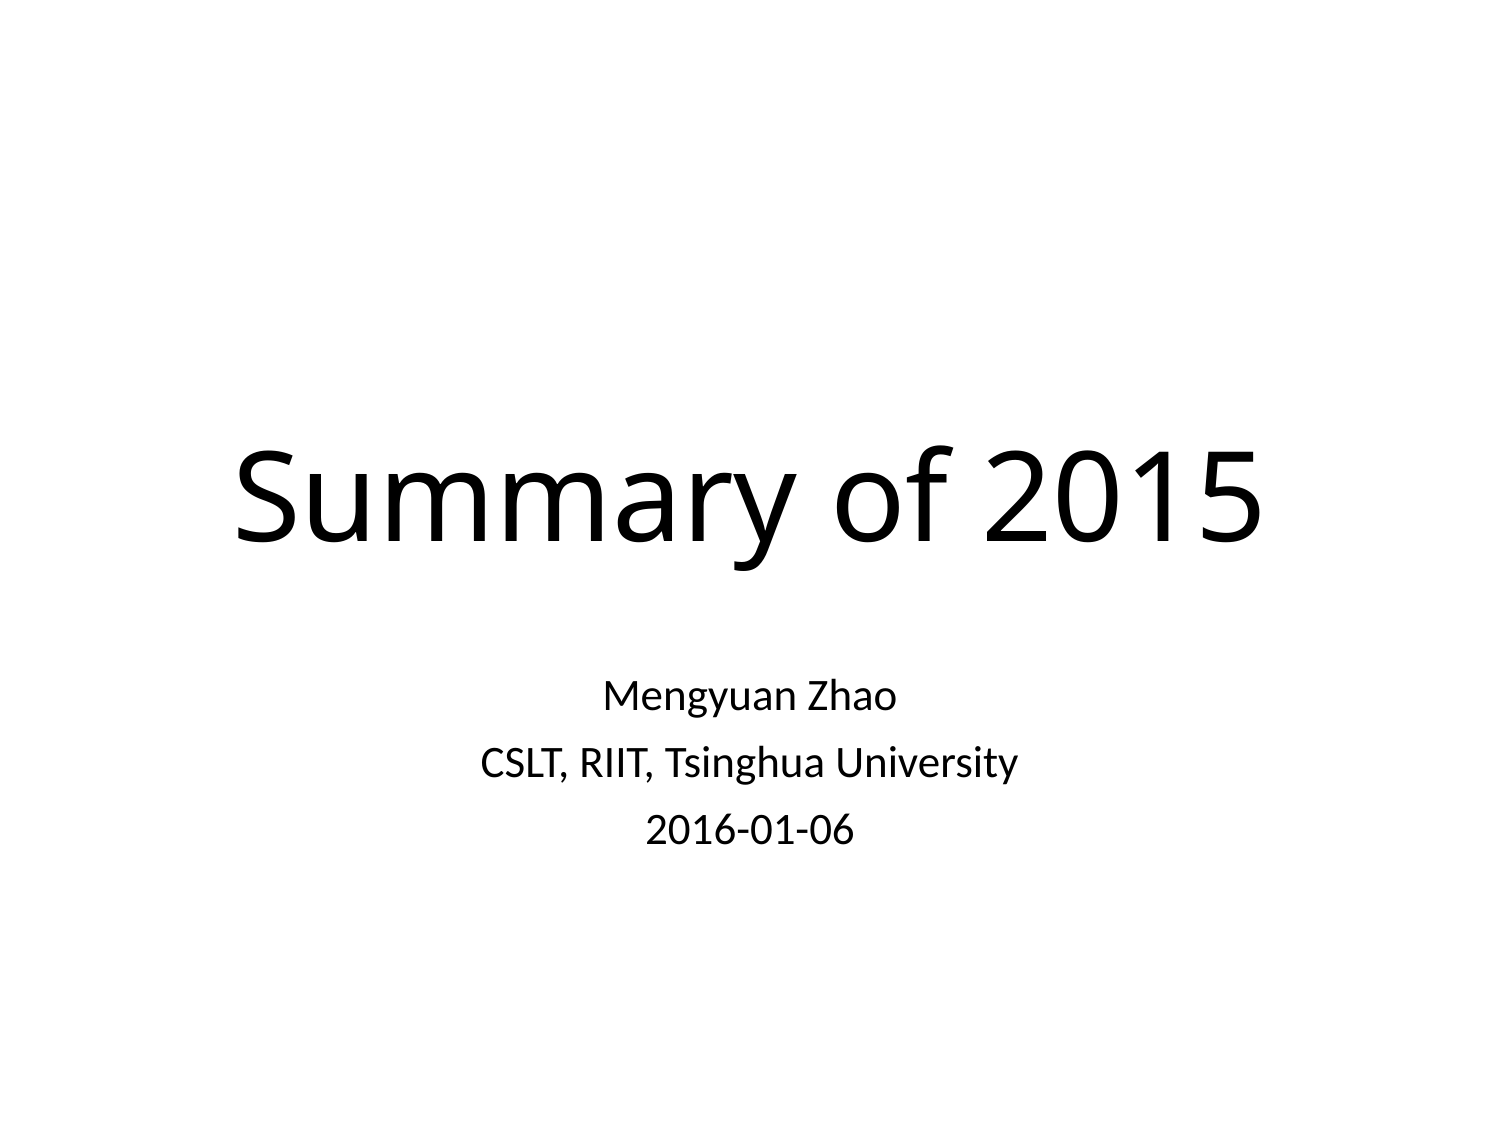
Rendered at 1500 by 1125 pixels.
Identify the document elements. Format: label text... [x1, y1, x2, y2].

subtitle Mengyuan Zhao CSLT, RIIT, Tsinghua University 2016-01-06 [187, 590, 1313, 863]
title Summary of 2015 [112, 184, 1388, 576]
